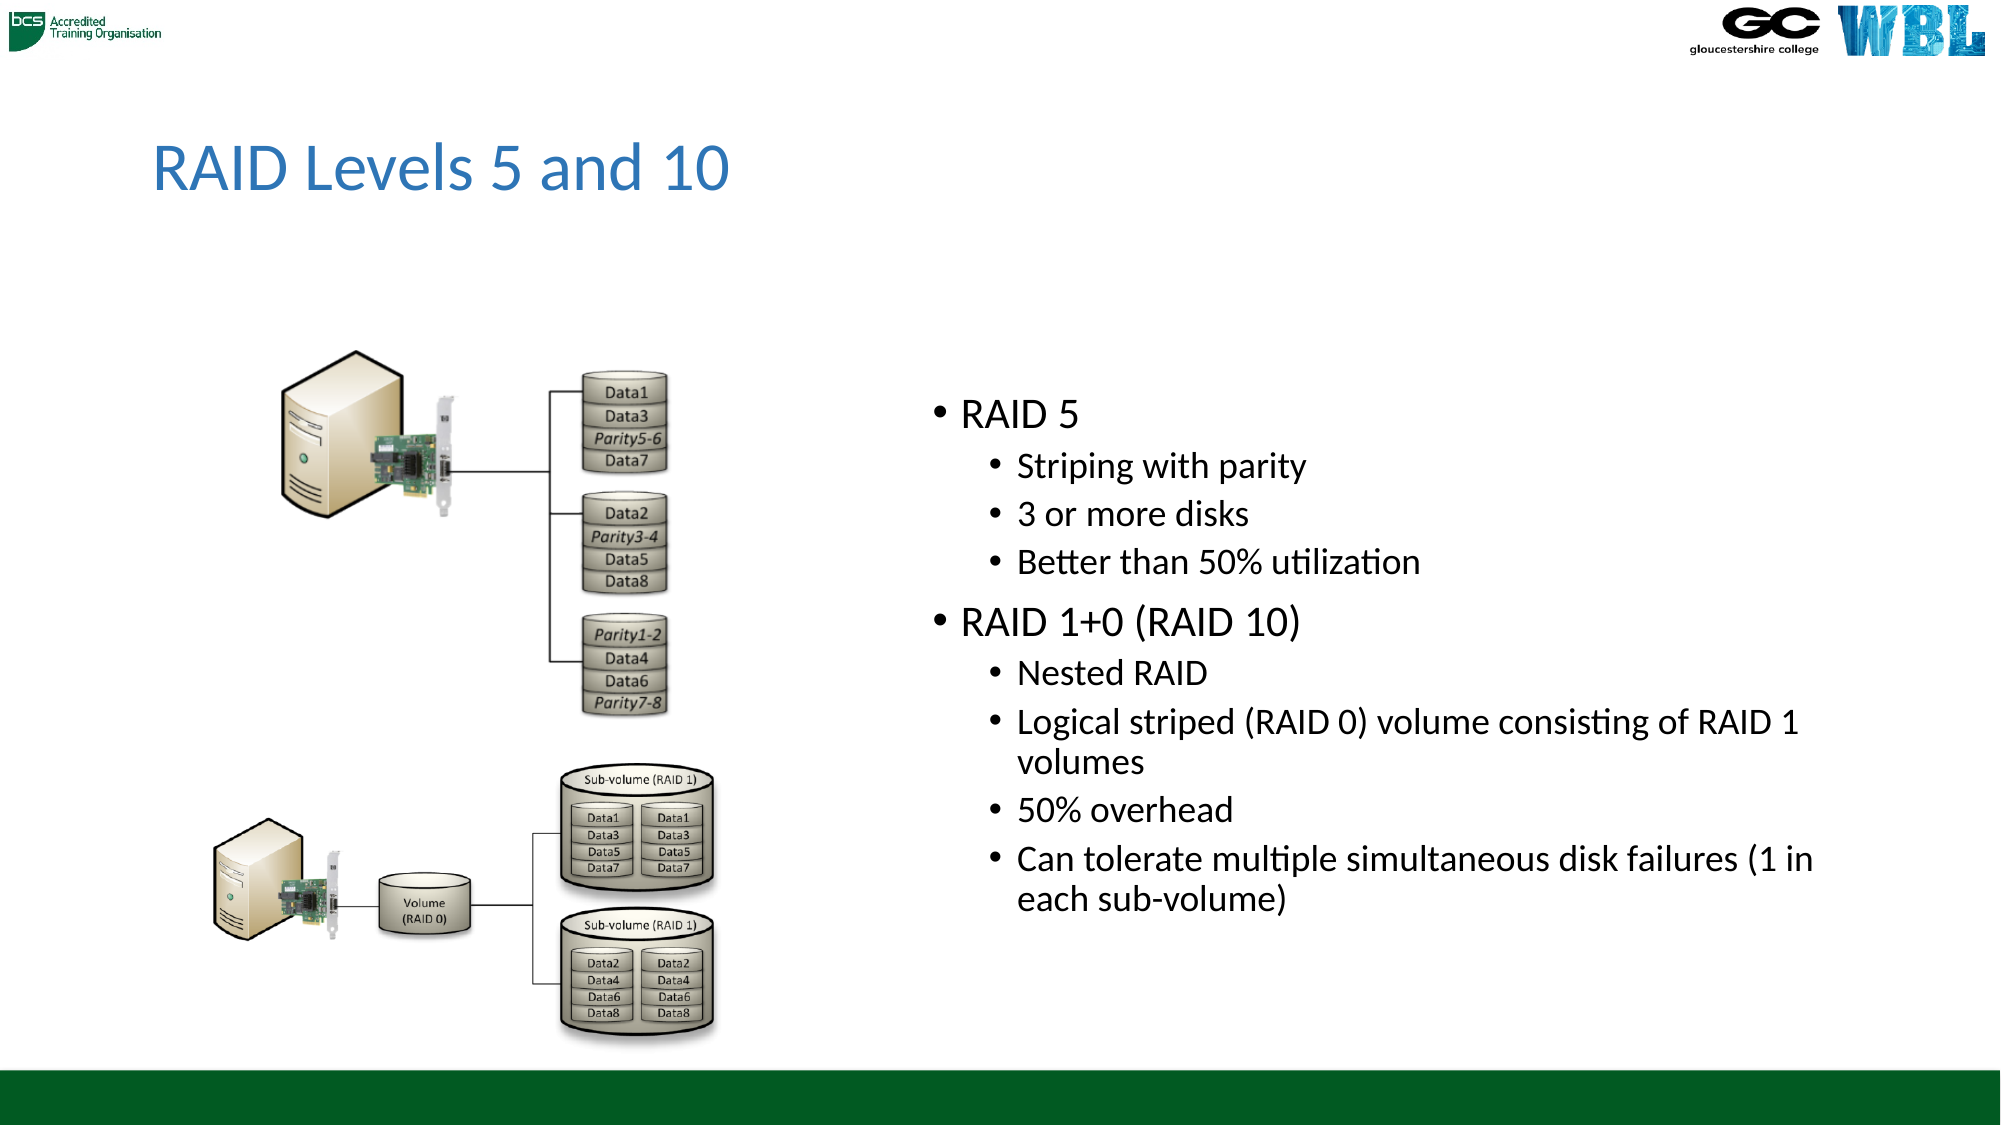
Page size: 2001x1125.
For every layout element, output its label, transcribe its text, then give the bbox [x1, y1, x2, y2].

picture [213, 752, 726, 1058]
picture [281, 350, 674, 721]
picture [0, 3, 170, 60]
picture [1976, 39, 1981, 47]
picture [1958, 48, 1972, 52]
list RAID 5 Striping with parity 3 or more disks Better than 50% utilization RAID 1+0 (RAID 10) Nested RAID Logical striped (RAID 0) volume consisting of RAID 1 volumes 50% overhead Can tolerate multiple simultaneous disk failures (1 in each sub-volume) [917, 383, 1849, 1058]
title RAID Levels 5 and 10 [137, 59, 1855, 278]
picture [1957, 5, 1985, 45]
picture [1838, 5, 1955, 56]
picture [1685, 3, 1823, 59]
